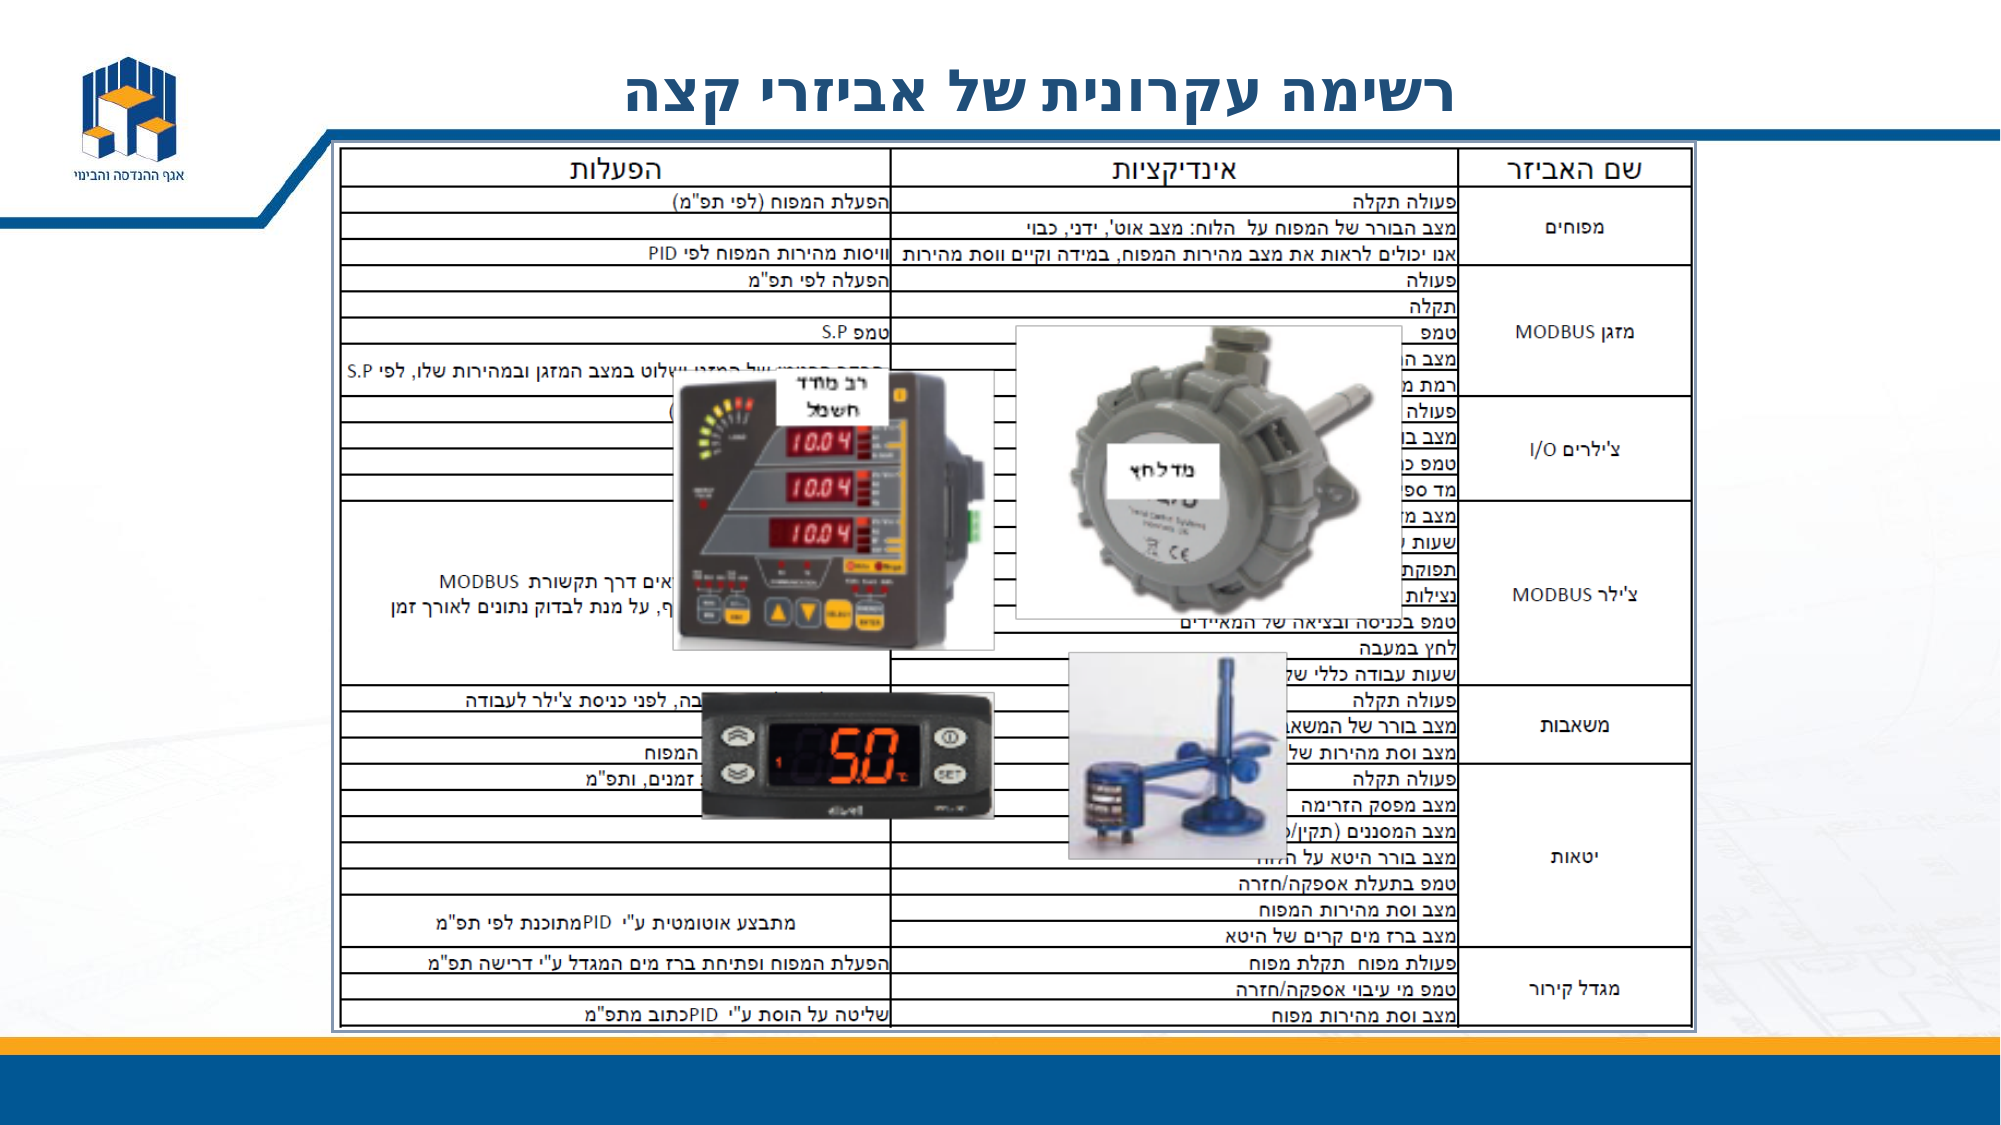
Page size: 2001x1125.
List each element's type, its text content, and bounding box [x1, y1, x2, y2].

text_box רשימה עקרונית של אביזרי קצה [349, 53, 1732, 124]
picture [0, 0, 2001, 1125]
